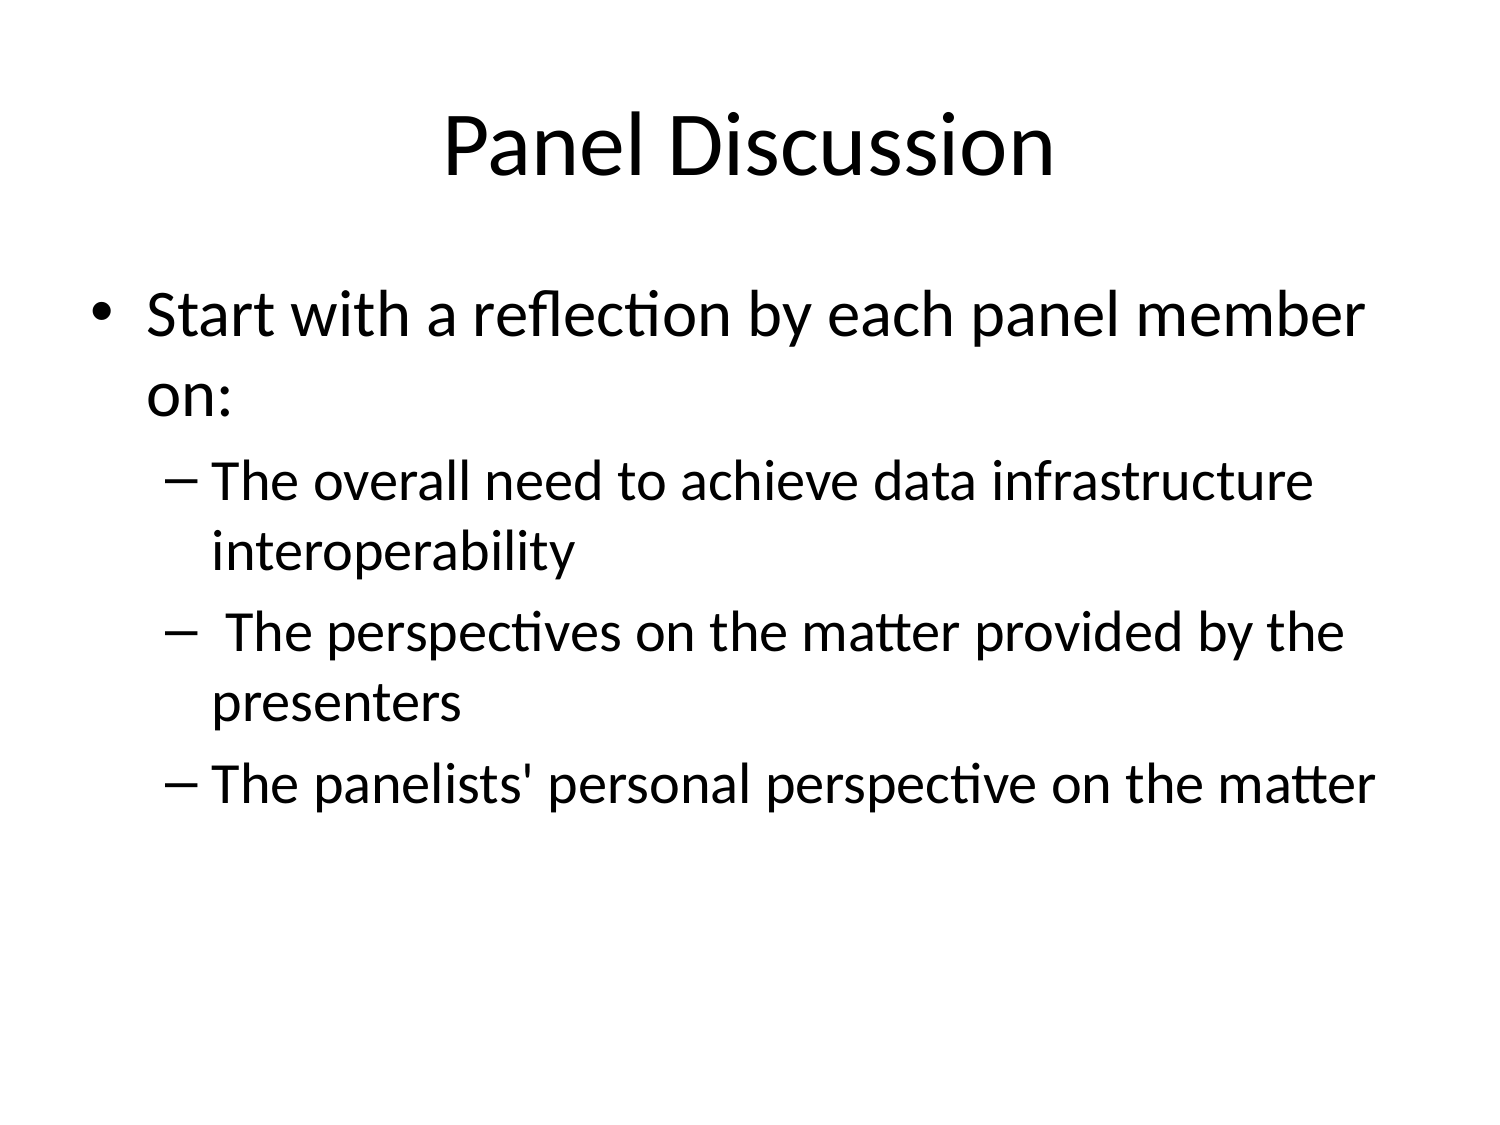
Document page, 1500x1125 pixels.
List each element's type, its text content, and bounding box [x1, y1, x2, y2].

title Panel Discussion [75, 45, 1425, 233]
list Start with a reflection by each panel member on: The overall need to achieve data infrastructure interoperability The perspectives on the matter provided by the presenters The panelists' personal perspective on the matter [75, 262, 1425, 1005]
